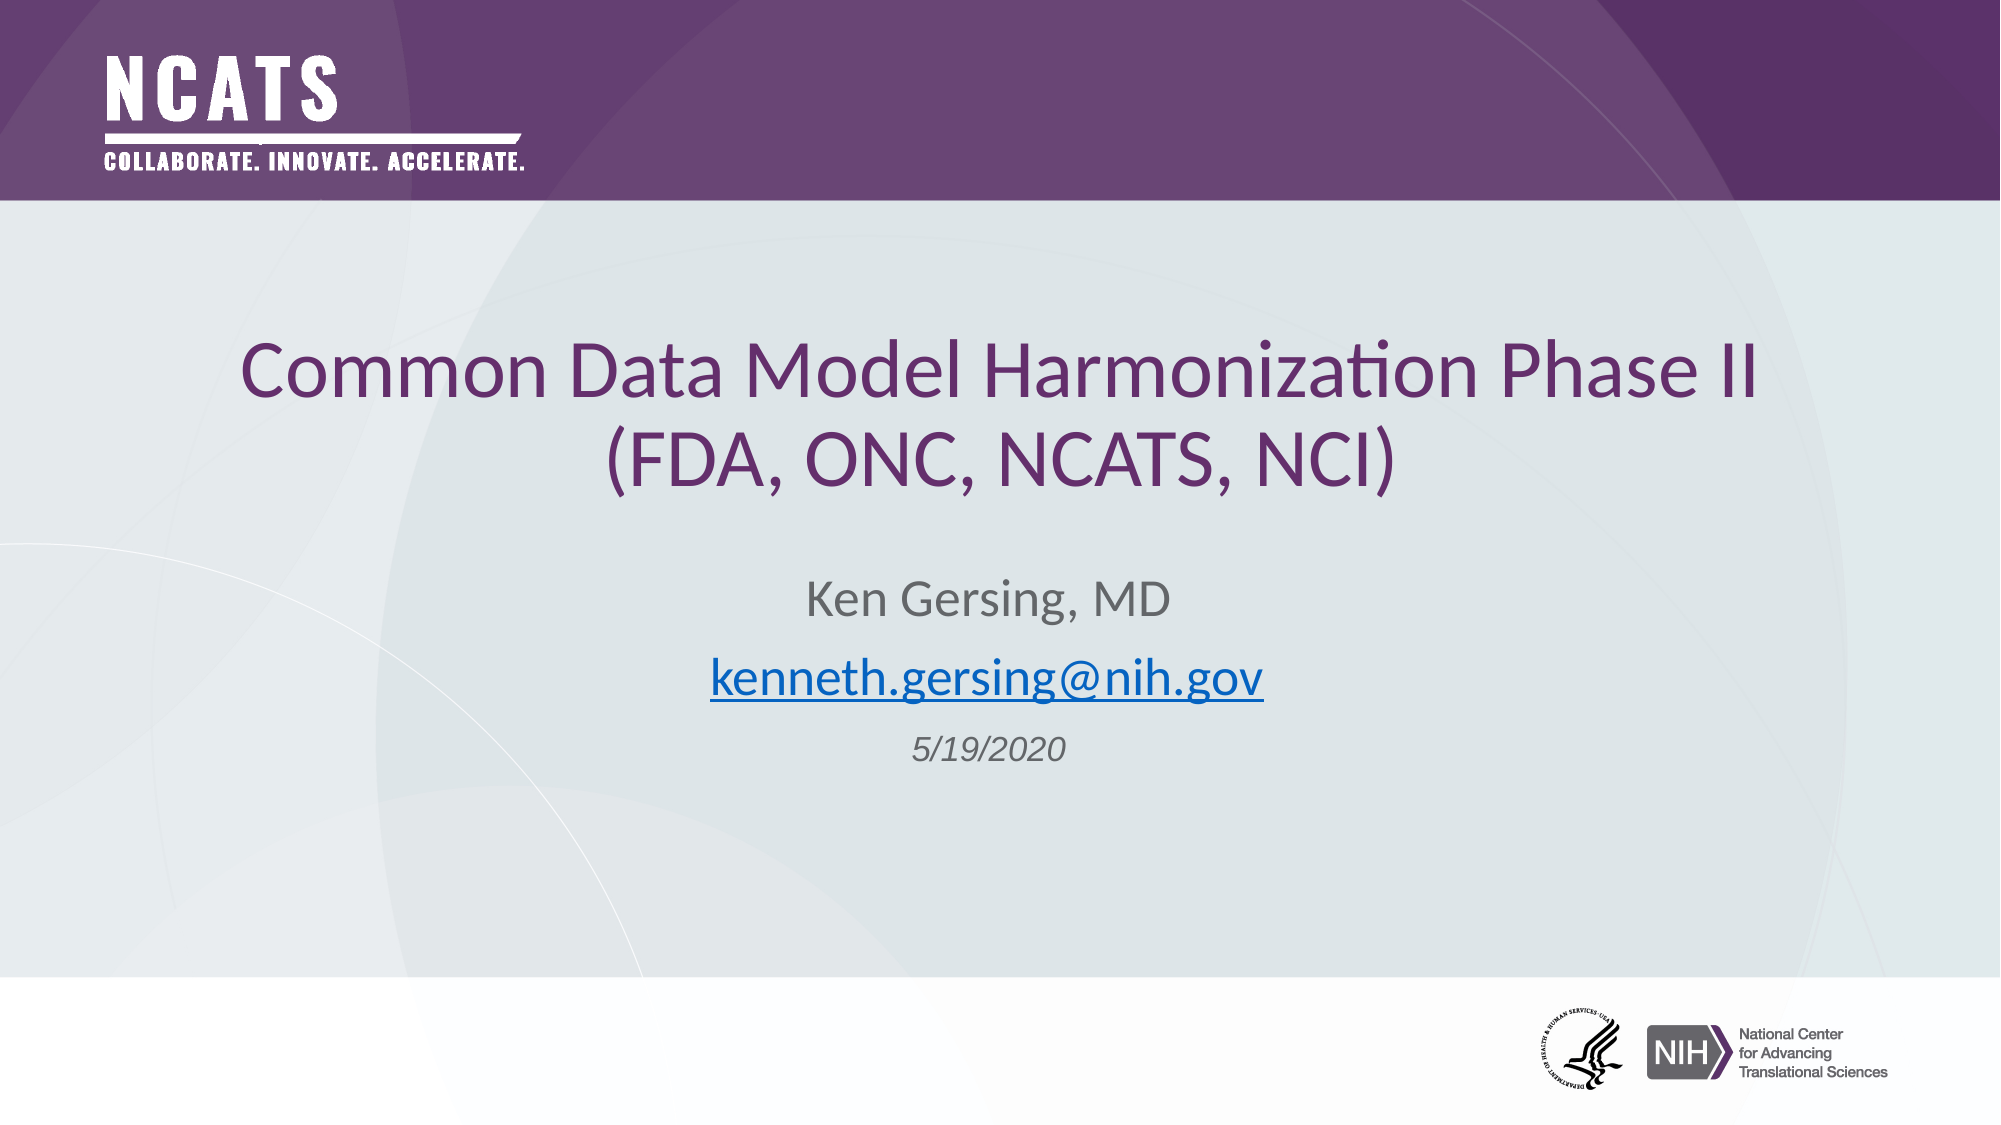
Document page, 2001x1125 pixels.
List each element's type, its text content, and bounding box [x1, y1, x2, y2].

list 5/19/2020 [44, 666, 1934, 778]
picture [0, 0, 2000, 1125]
subtitle Ken Gersing, MD kenneth.gersing@nih.gov [44, 562, 1934, 666]
title Common Data Model Harmonization Phase II (FDA, ONC, NCATS, NCI) [44, 231, 1959, 513]
